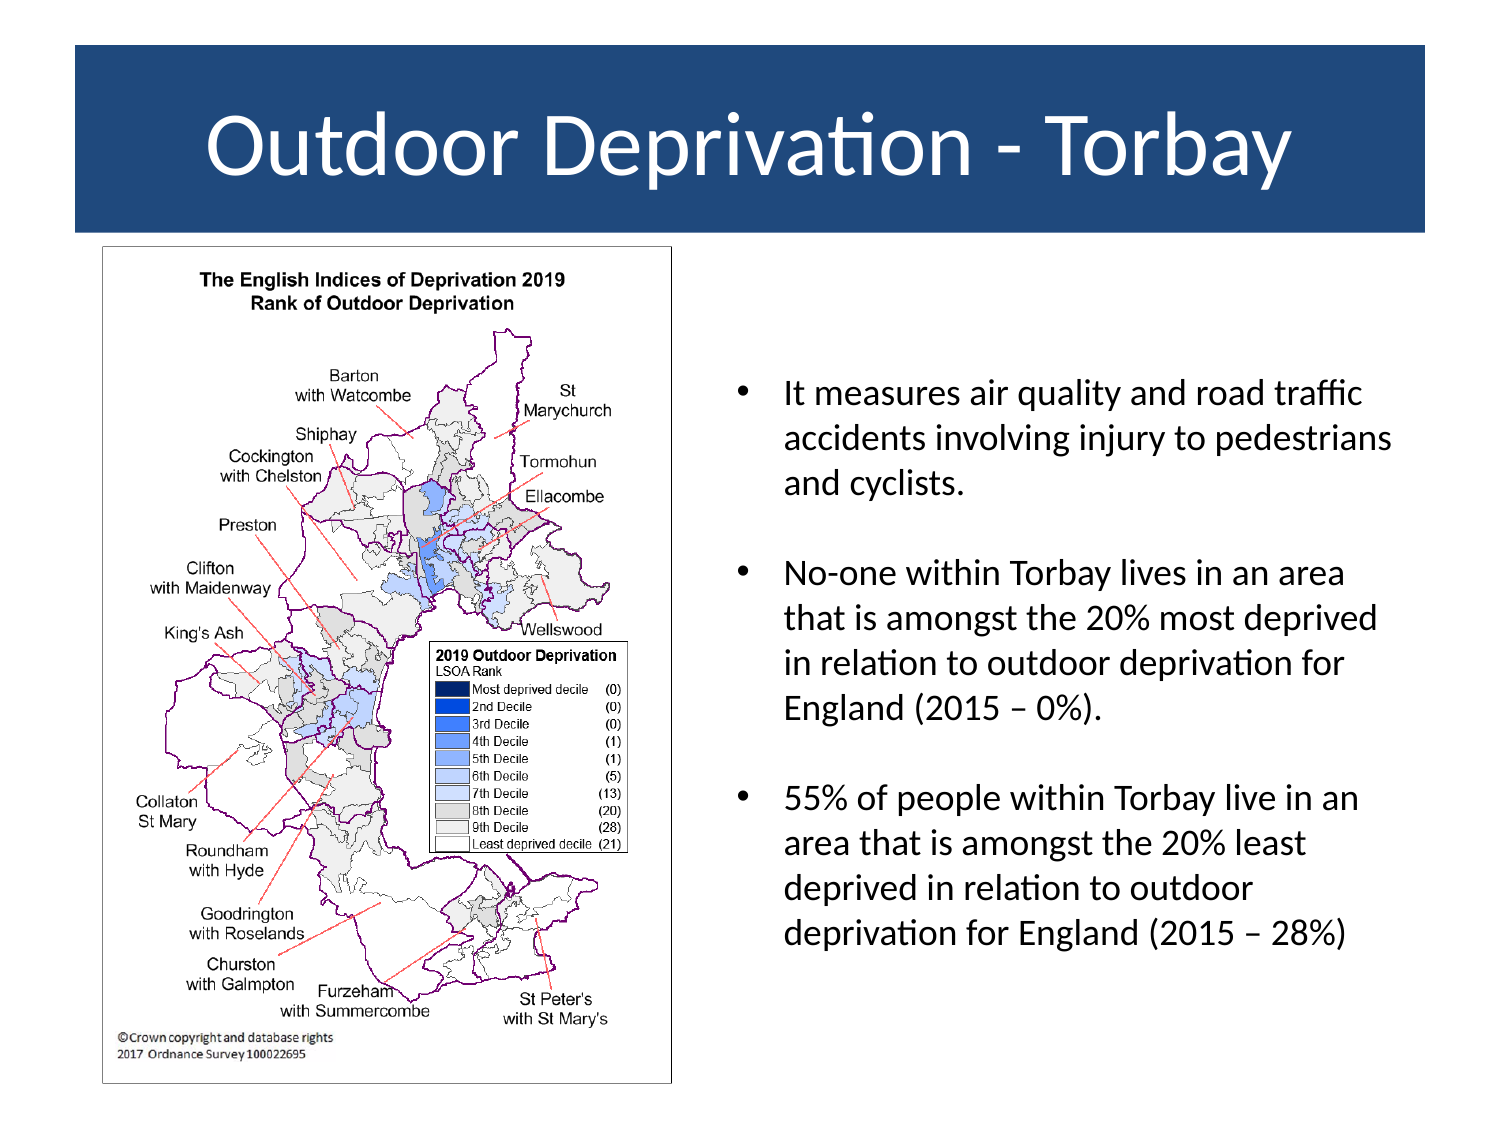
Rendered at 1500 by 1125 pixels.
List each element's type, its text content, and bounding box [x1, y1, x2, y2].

title Outdoor Deprivation - Torbay [75, 45, 1425, 233]
text_box It measures air quality and road traffic accidents involving injury to pedestrians and cyclists. No-one within Torbay lives in an area that is amongst the 20% most deprived in relation to outdoor deprivation for England (2015 – 0%). 55% of people within Torbay live in an area that is amongst the 20% least deprived in relation to outdoor deprivation for England (2015 – 28%) [721, 360, 1419, 960]
picture [76, 220, 703, 1107]
